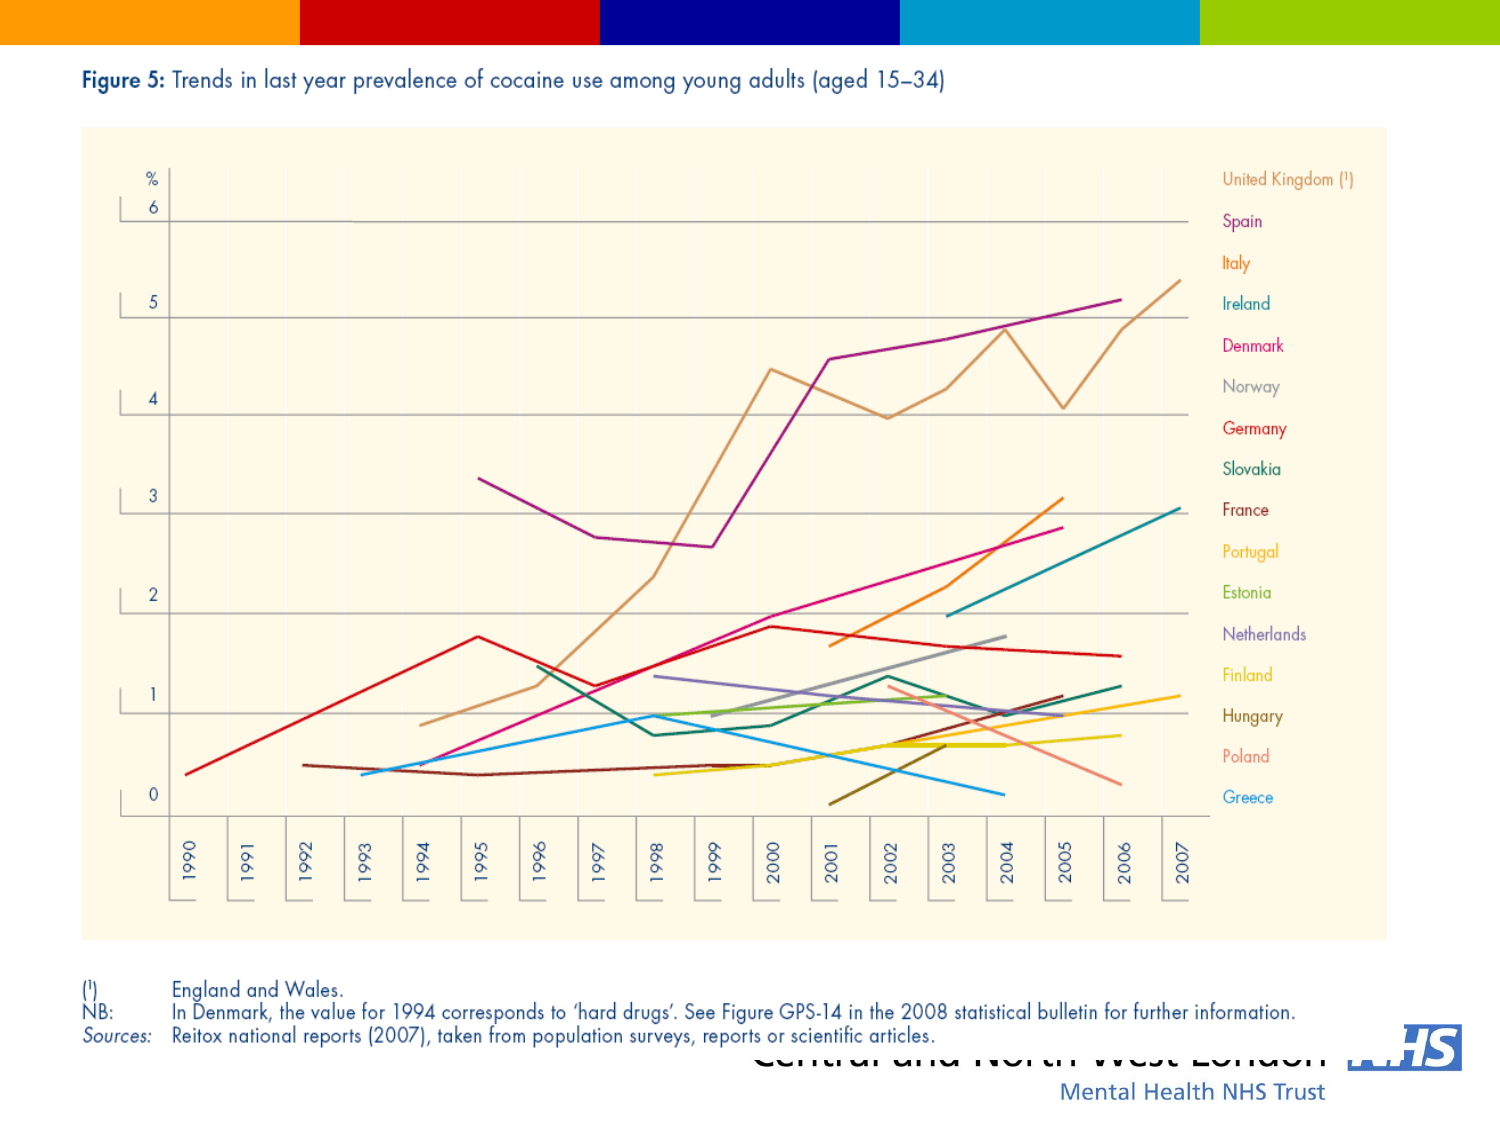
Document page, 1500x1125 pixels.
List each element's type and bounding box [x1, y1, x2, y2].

list [0, 62, 1500, 1060]
picture [750, 1060, 1462, 1100]
